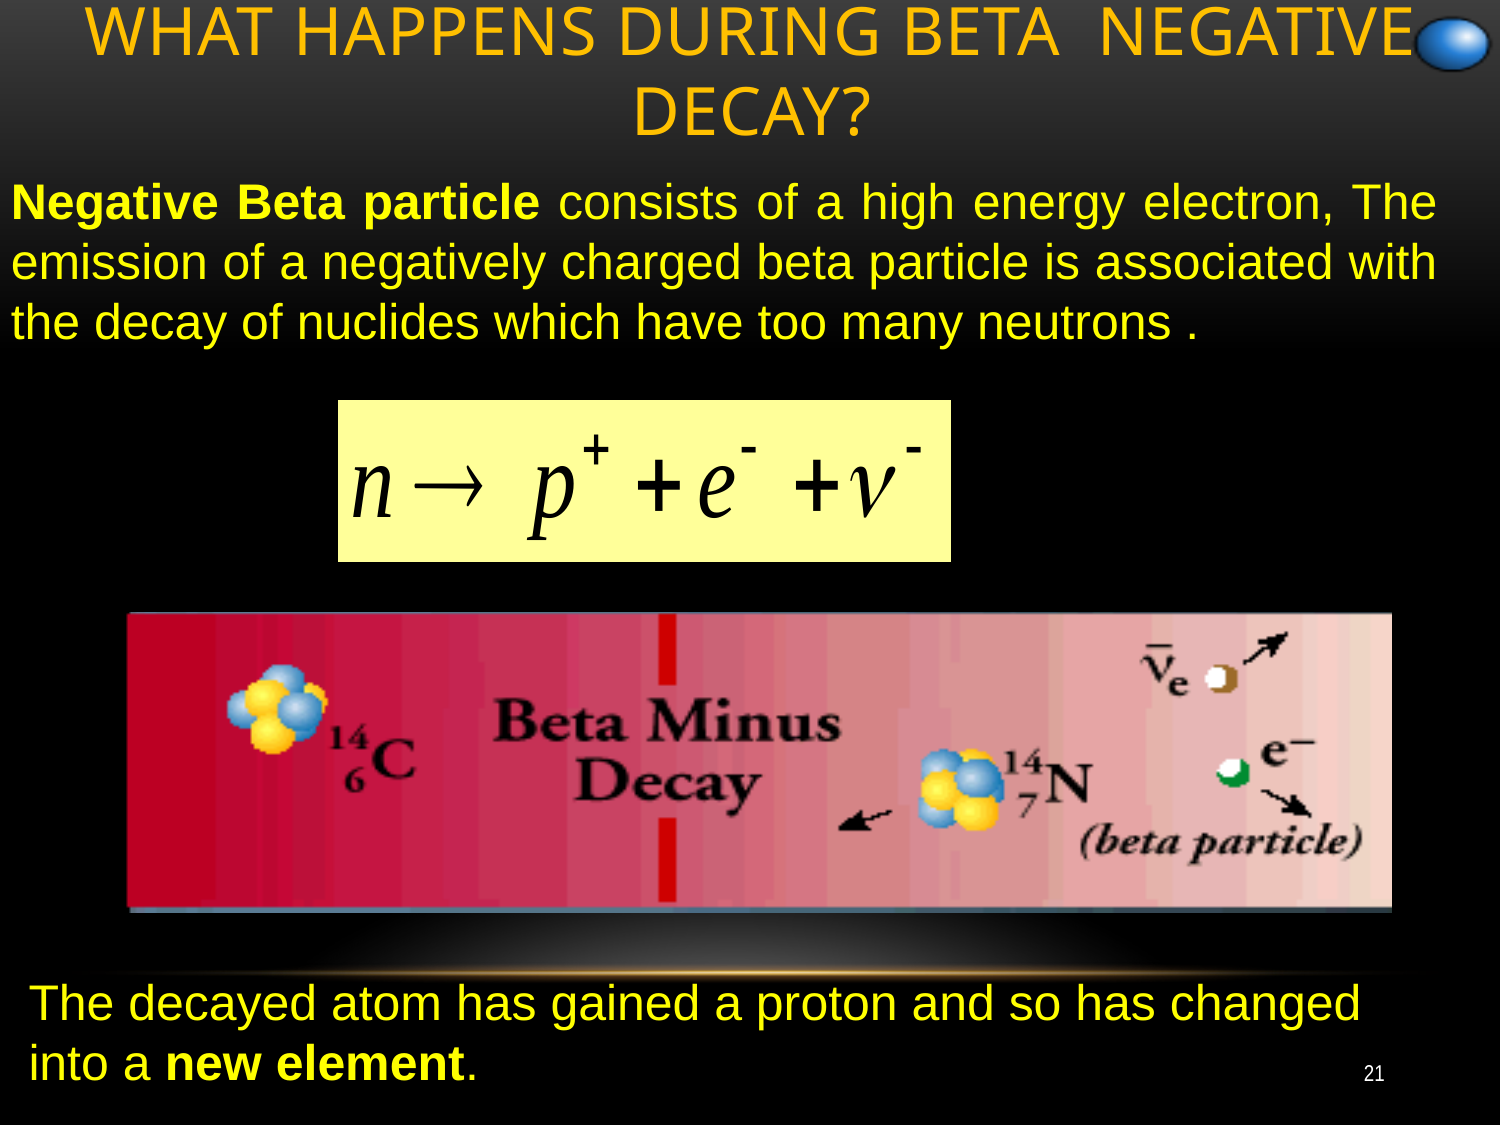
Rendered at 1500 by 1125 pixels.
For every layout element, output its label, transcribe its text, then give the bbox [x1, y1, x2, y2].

picture [0, 0, 1500, 1125]
text_box Negative Beta particle consists of a high energy electron, The emission of a negatively charged beta particle is associated with the decay of nuclides which have too many neutrons . [0, 162, 1453, 358]
slide_number 21 [1237, 1042, 1400, 1103]
text_box The decayed atom has gained a proton and so has changed into a new element. [13, 963, 1421, 1099]
title What happens during beta negative decay? [1, 5, 1500, 157]
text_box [337, 399, 951, 563]
